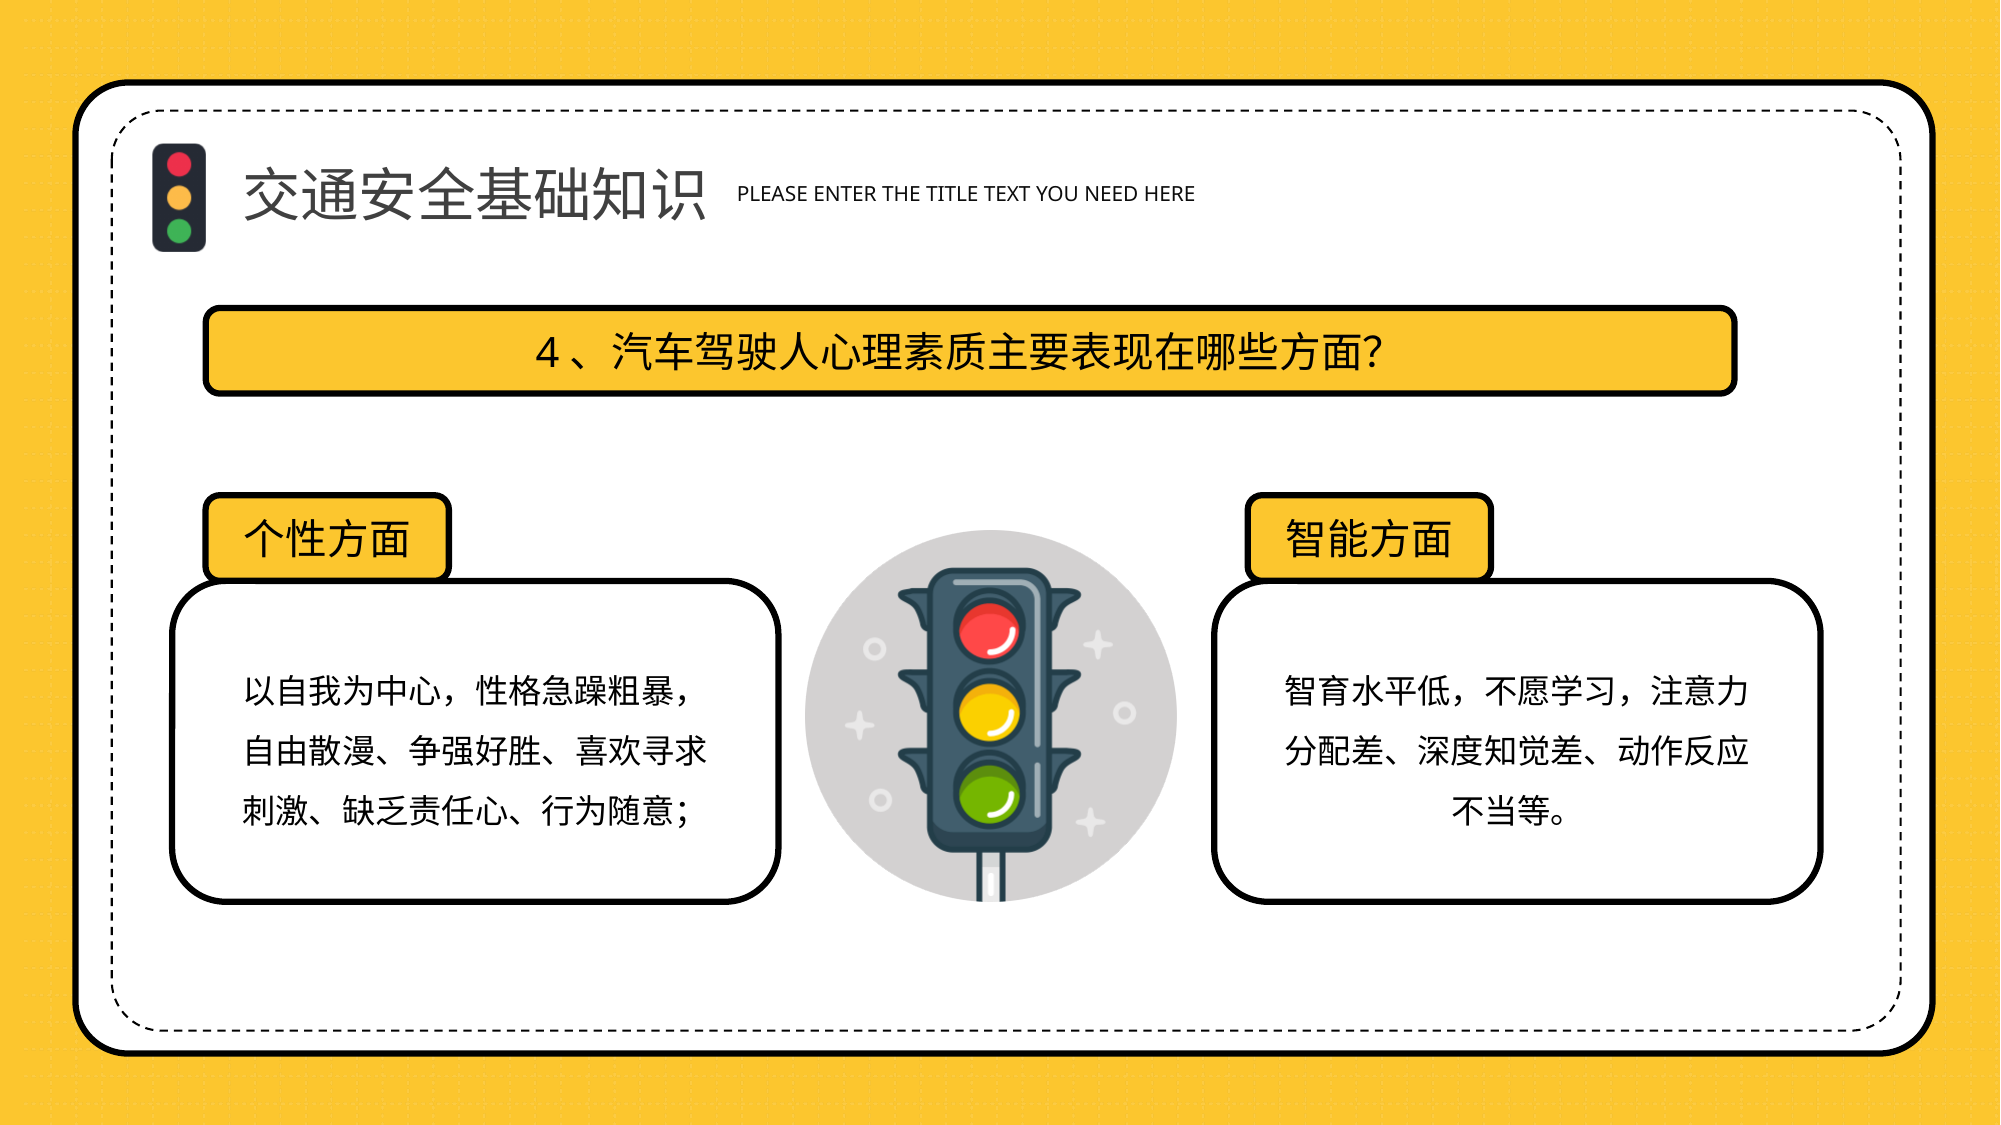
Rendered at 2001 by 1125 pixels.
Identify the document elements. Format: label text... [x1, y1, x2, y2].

text_box [171, 579, 780, 903]
picture [0, 0, 2000, 1125]
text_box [227, 150, 1385, 237]
text_box [1213, 579, 1822, 903]
text_box 个性方面 [204, 494, 450, 582]
text_box 智育水平低，不愿学习，注意力分配差、深度知觉差、动作反应不当等。 [1259, 642, 1776, 838]
text_box 4、汽车驾驶人心理素质主要表现在哪些方面？ [204, 306, 1736, 395]
text_box 以自我为中心，性格急躁粗暴，自由散漫、争强好胜、喜欢寻求刺激、缺乏责任心、行为随意； [217, 642, 734, 838]
text_box 智能方面 [1246, 494, 1493, 582]
